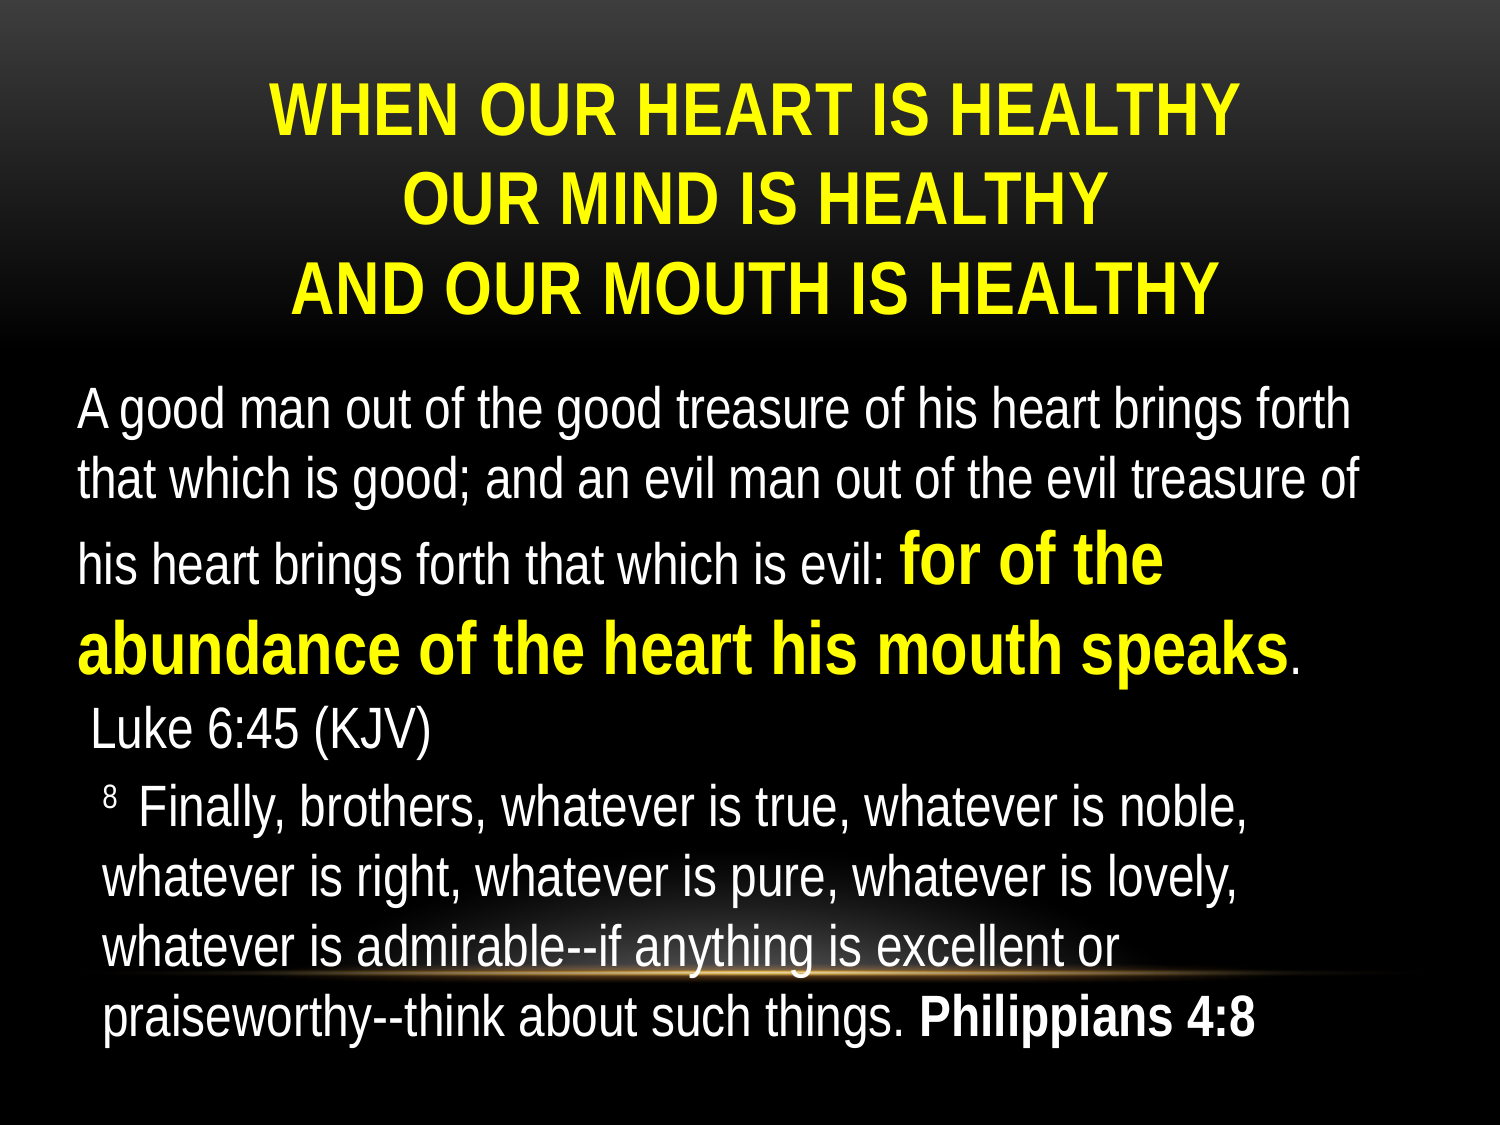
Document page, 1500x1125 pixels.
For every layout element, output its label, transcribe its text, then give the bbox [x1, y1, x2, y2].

text_box 8 Finally, brothers, whatever is true, whatever is noble, whatever is right, whatever is pure, whatever is lovely, whatever is admirable--if anything is excellent or praiseworthy--think about such things. Philippians 4:8 [87, 760, 1338, 1125]
text_box A good man out of the good treasure of his heart brings forth that which is good; and an evil man out of the evil treasure of his heart brings forth that which is evil: for of the abundance of the heart his mouth speaks. Luke 6:45 (KJV) [62, 362, 1438, 768]
picture [0, 0, 1500, 1125]
text_box WHEN OUR HEART IS HEALTHY OUR MIND IS HEALTHY AND OUR MOUTH IS HEALTHY [18, 221, 1494, 338]
